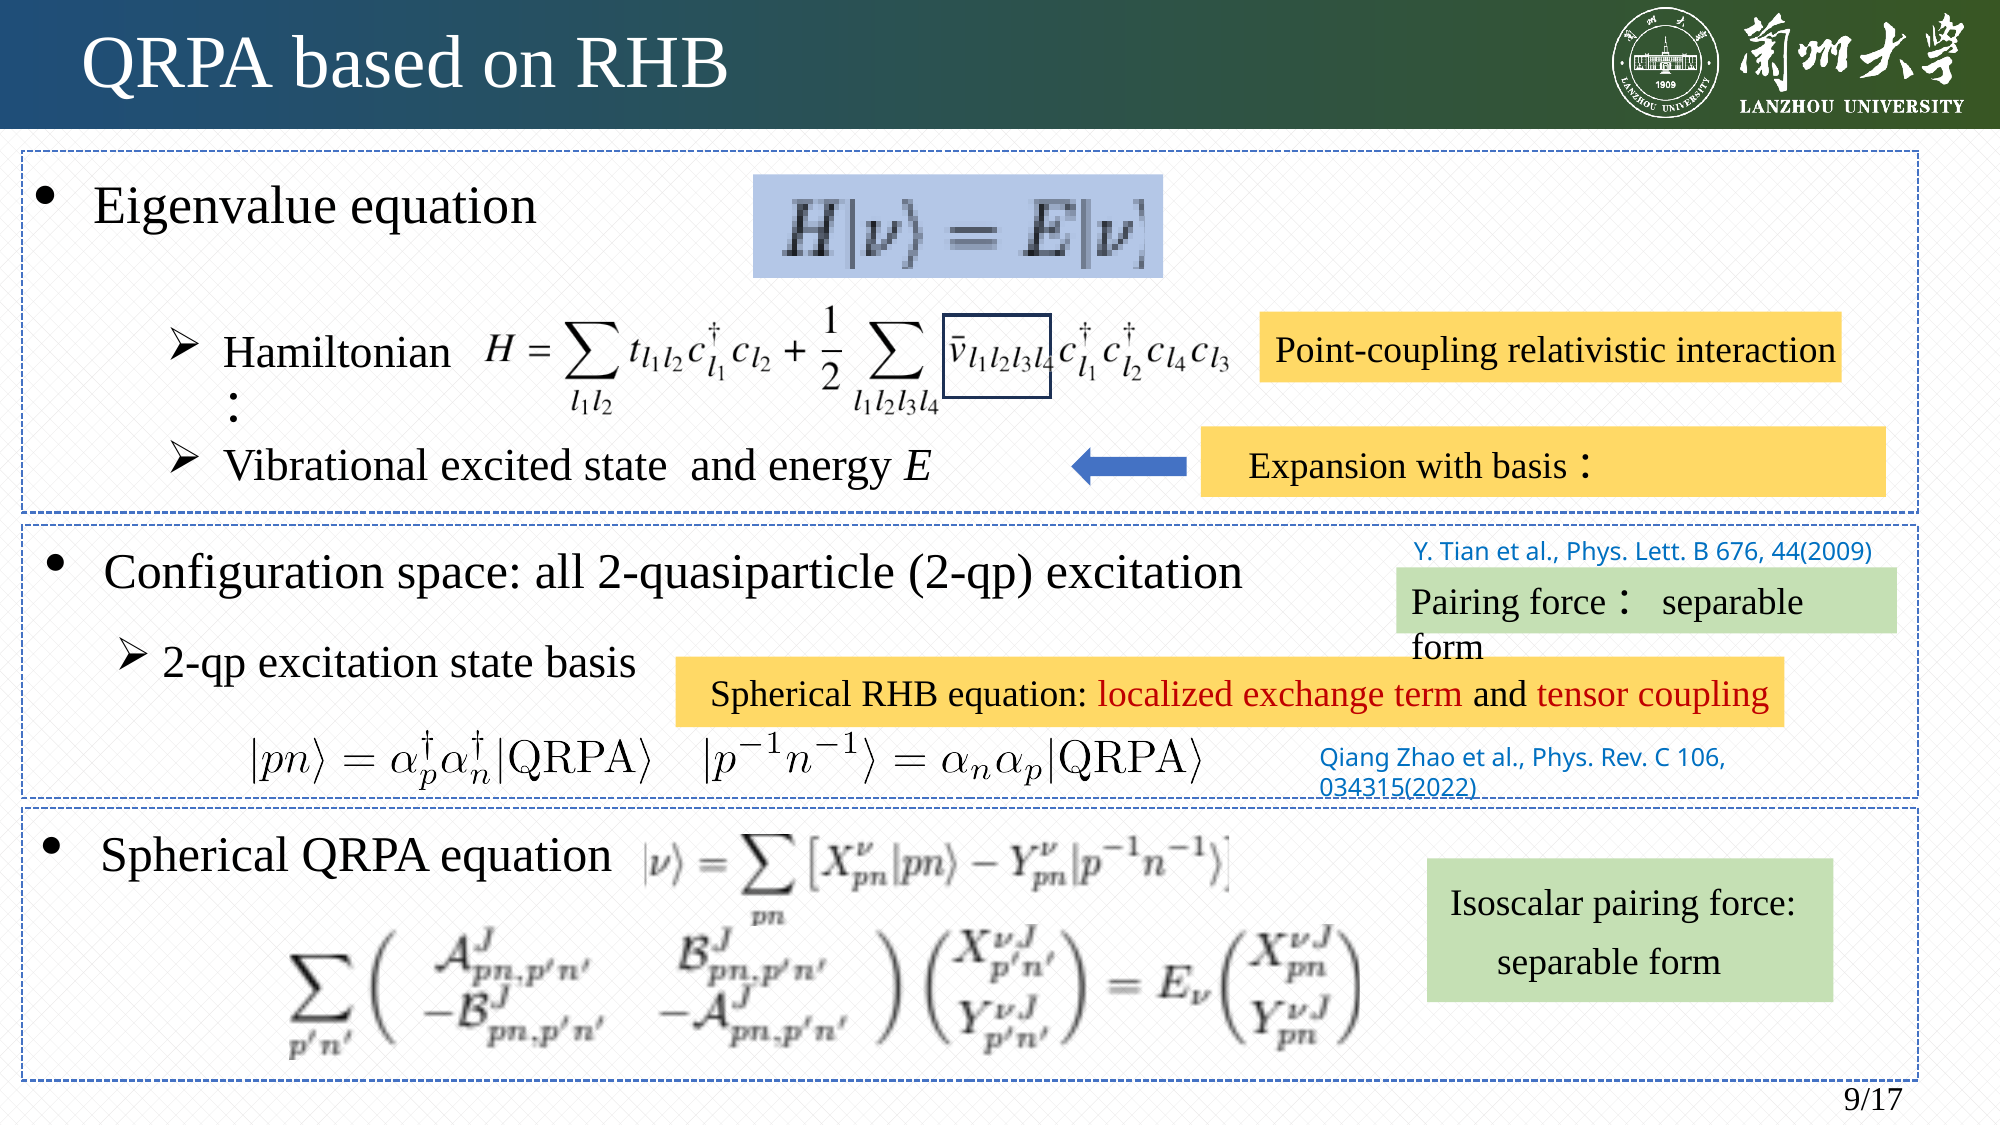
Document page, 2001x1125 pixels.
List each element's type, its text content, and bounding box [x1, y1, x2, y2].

text_box [21, 150, 1919, 514]
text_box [151, 426, 1887, 499]
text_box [1259, 311, 1858, 383]
text_box [1887, 573, 1898, 635]
text_box [21, 524, 1919, 799]
picture [253, 730, 1201, 790]
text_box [1427, 858, 1852, 1003]
picture [782, 199, 1145, 269]
picture [288, 834, 1360, 1060]
text_box Pairing force：separable form [1396, 569, 1887, 675]
text_box Y. Tian et al., Phys. Lett. B 676, 44(2009) [1399, 528, 1929, 573]
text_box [675, 656, 1844, 728]
text_box [1395, 566, 1399, 635]
picture [408, 290, 1256, 426]
text_box Qiang Zhao et al., Phys. Rev. C 106, 034315(2022) [1304, 799, 1834, 807]
text_box [21, 807, 1919, 1082]
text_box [151, 314, 408, 398]
text_box QRPA based on RHB [66, 5, 1144, 111]
